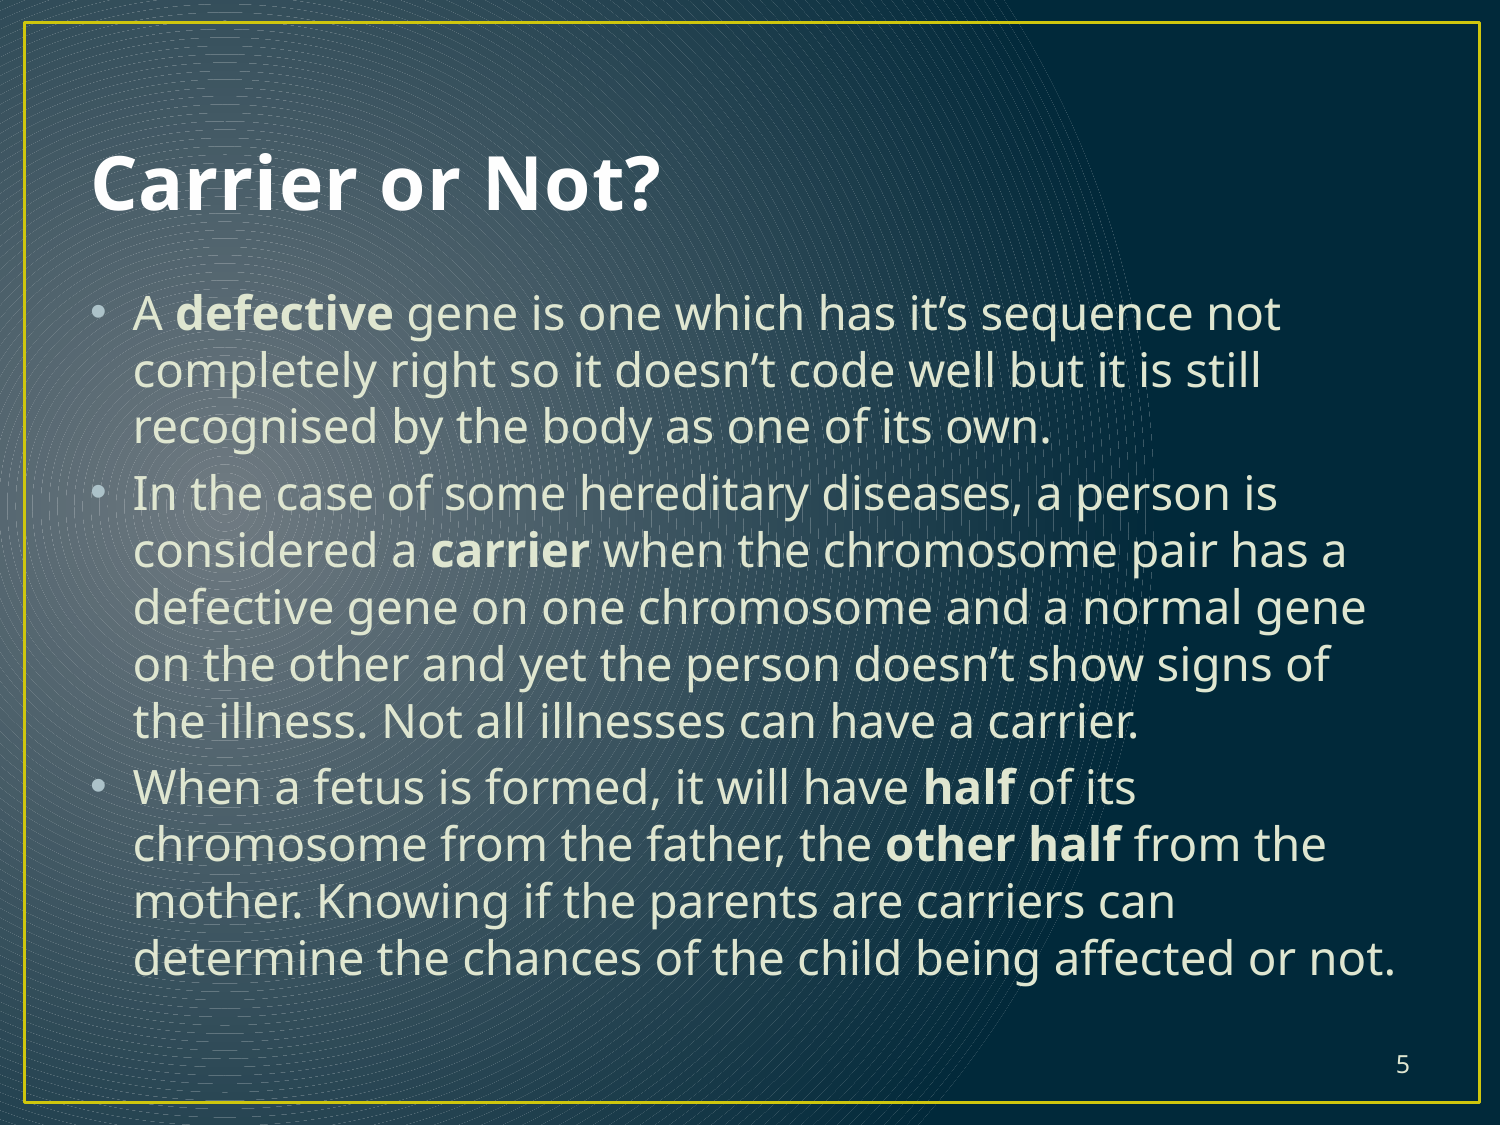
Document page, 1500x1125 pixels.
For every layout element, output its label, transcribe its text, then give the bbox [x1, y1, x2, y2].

list A defective gene is one which has it’s sequence not completely right so it doesn’t code well but it is still recognised by the body as one of its own. In the case of some hereditary diseases, a person is considered a carrier when the chromosome pair has a defective gene on one chromosome and a normal gene on the other and yet the person doesn’t show signs of the illness. Not all illnesses can have a carrier. When a fetus is formed, it will have half of its chromosome from the father, the other half from the mother. Knowing if the parents are carriers can determine the chances of the child being affected or not. [75, 262, 1425, 1005]
slide_number 5 [1074, 1035, 1425, 1096]
title Carrier or Not? [75, 45, 1425, 233]
